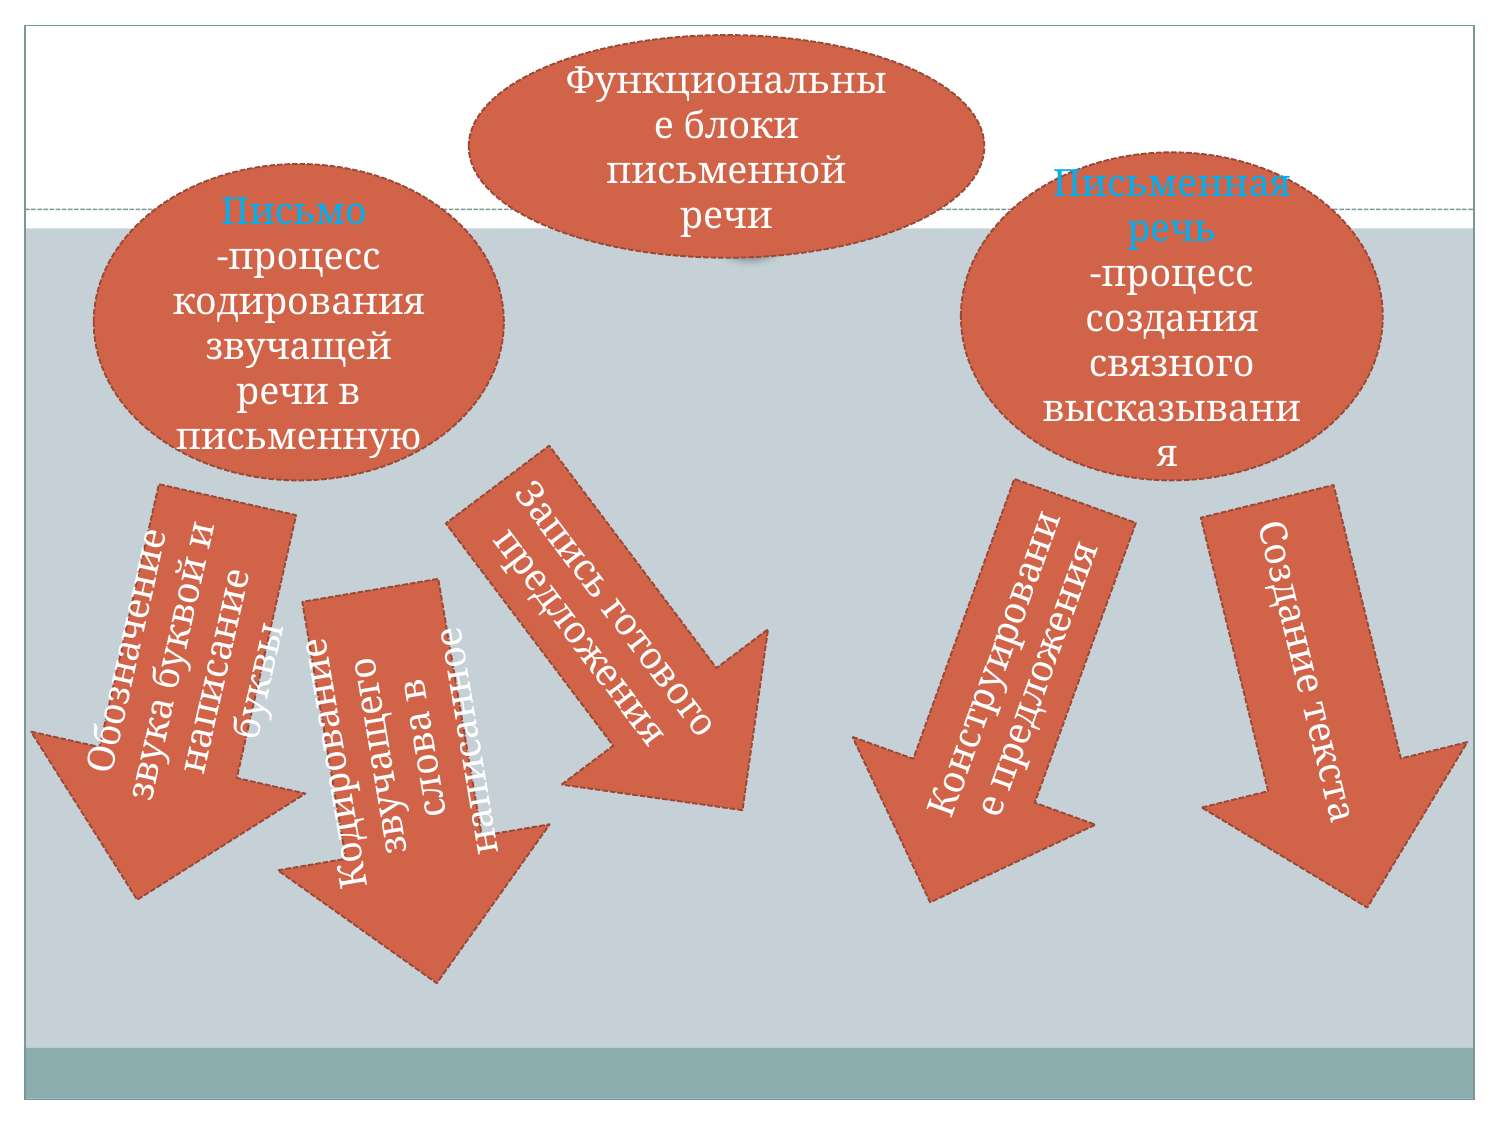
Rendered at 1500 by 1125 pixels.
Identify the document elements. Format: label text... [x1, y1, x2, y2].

text_box Письмо -процесс кодирования звучащей речи в письменную [92, 163, 505, 482]
text_box Создание текста [1199, 484, 1469, 909]
text_box Письменная речь -процесс создания связного высказывания [959, 151, 1384, 482]
text_box Функциональные блоки письменной речи [467, 34, 986, 259]
text_box Обозначение звука буквой и написание буквы [30, 483, 307, 901]
text_box Конструирование предложения [851, 478, 1137, 904]
text_box Запись готового предложения [445, 444, 769, 812]
text_box Кодирование звучащего слова в написанное [277, 578, 551, 984]
